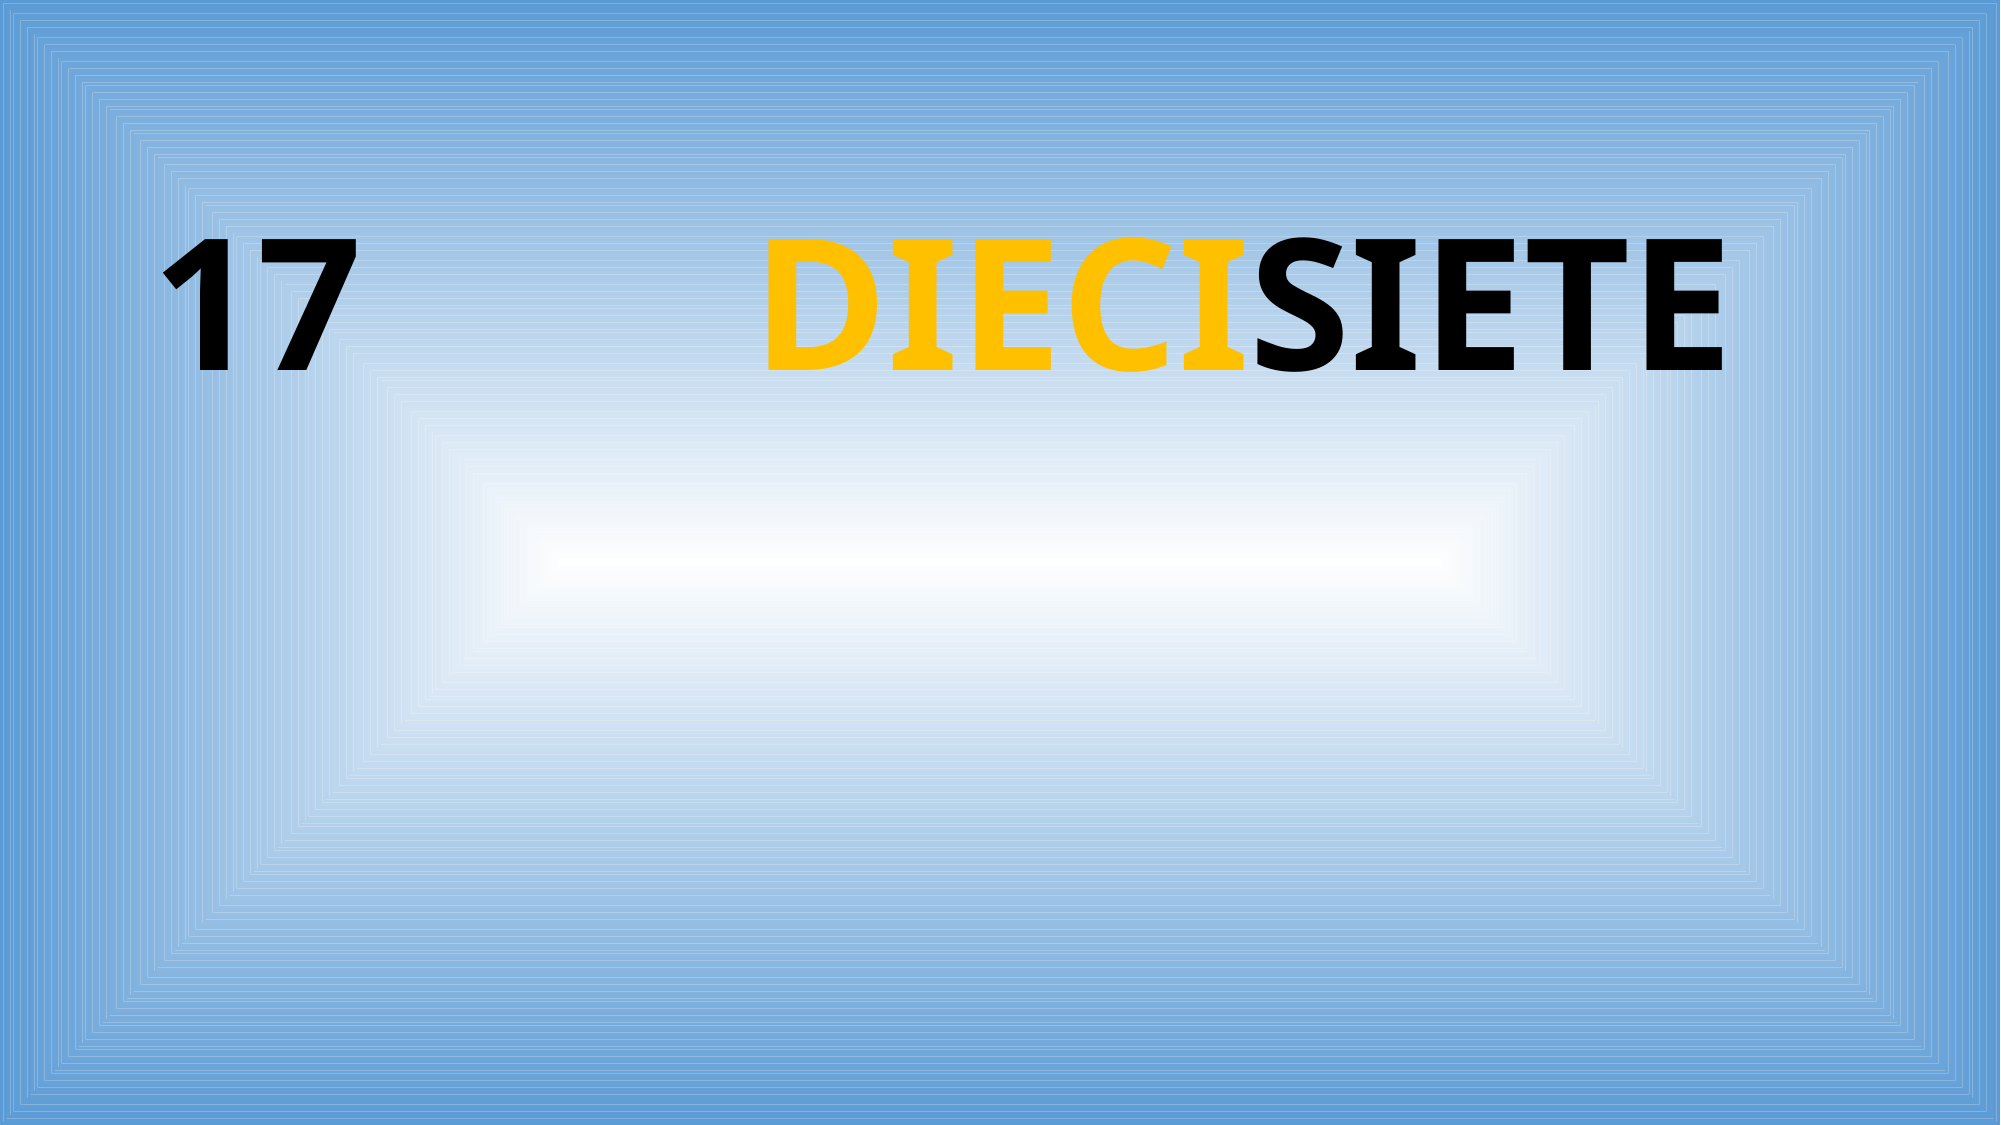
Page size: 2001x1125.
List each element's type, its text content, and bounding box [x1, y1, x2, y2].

title 17 DIECISIETE [137, 59, 1863, 563]
